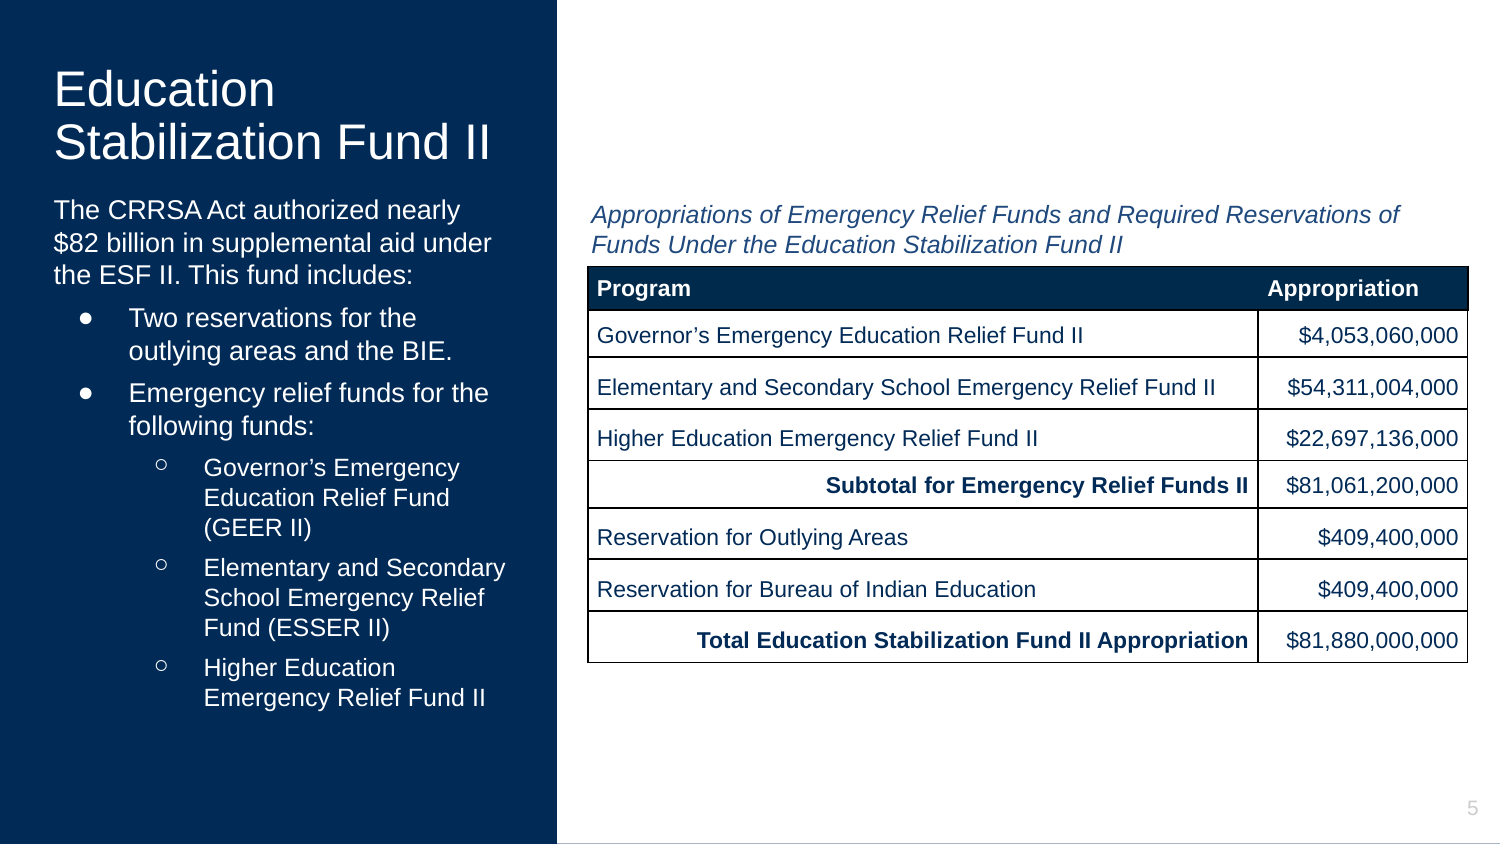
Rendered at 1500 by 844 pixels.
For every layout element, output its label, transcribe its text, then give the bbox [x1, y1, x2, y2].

table_cell Higher Education Emergency Relief Fund II [589, 410, 1257, 460]
table_cell $81,880,000,000 [1259, 612, 1467, 662]
table_cell Elementary and Secondary School Emergency Relief Fund II [589, 358, 1257, 408]
table_cell Subtotal for Emergency Relief Funds II [589, 461, 1257, 507]
table_cell $54,311,004,000 [1259, 358, 1467, 408]
table_cell $81,061,200,000 [1259, 461, 1467, 507]
table_cell Reservation for Outlying Areas [589, 509, 1257, 558]
table_cell Reservation for Bureau of Indian Education [589, 560, 1257, 610]
table_cell $22,697,136,000 [1259, 410, 1467, 460]
table_cell $4,053,060,000 [1259, 311, 1467, 356]
table_cell $409,400,000 [1259, 560, 1467, 610]
table_cell $409,400,000 [1259, 509, 1467, 558]
table_header Program [589, 267, 1258, 309]
text_box Appropriations of Emergency Relief Funds and Required Reservations of Funds Under the Education Stabilization Fund II [576, 189, 1468, 267]
table_cell Governor’s Emergency Education Relief Fund II [589, 311, 1257, 356]
title Education Stabilization Fund II [38, 55, 523, 173]
table_header Appropriation [1258, 267, 1467, 309]
slide_number 5 [1403, 779, 1494, 844]
table_cell Total Education Stabilization Fund II Appropriation [589, 612, 1257, 662]
list The CRRSA Act authorized nearly $82 billion in supplemental aid under the ESF II. This fund includes: Two reservations for the outlying areas and the BIE. Emergency relief funds for the following funds: Governor’s Emergency Education Relief Fund (GEER II) Elementary and Secondary School Emergency Relief Fund (ESSER II) Higher Education Emergency Relief Fund II [38, 177, 523, 780]
